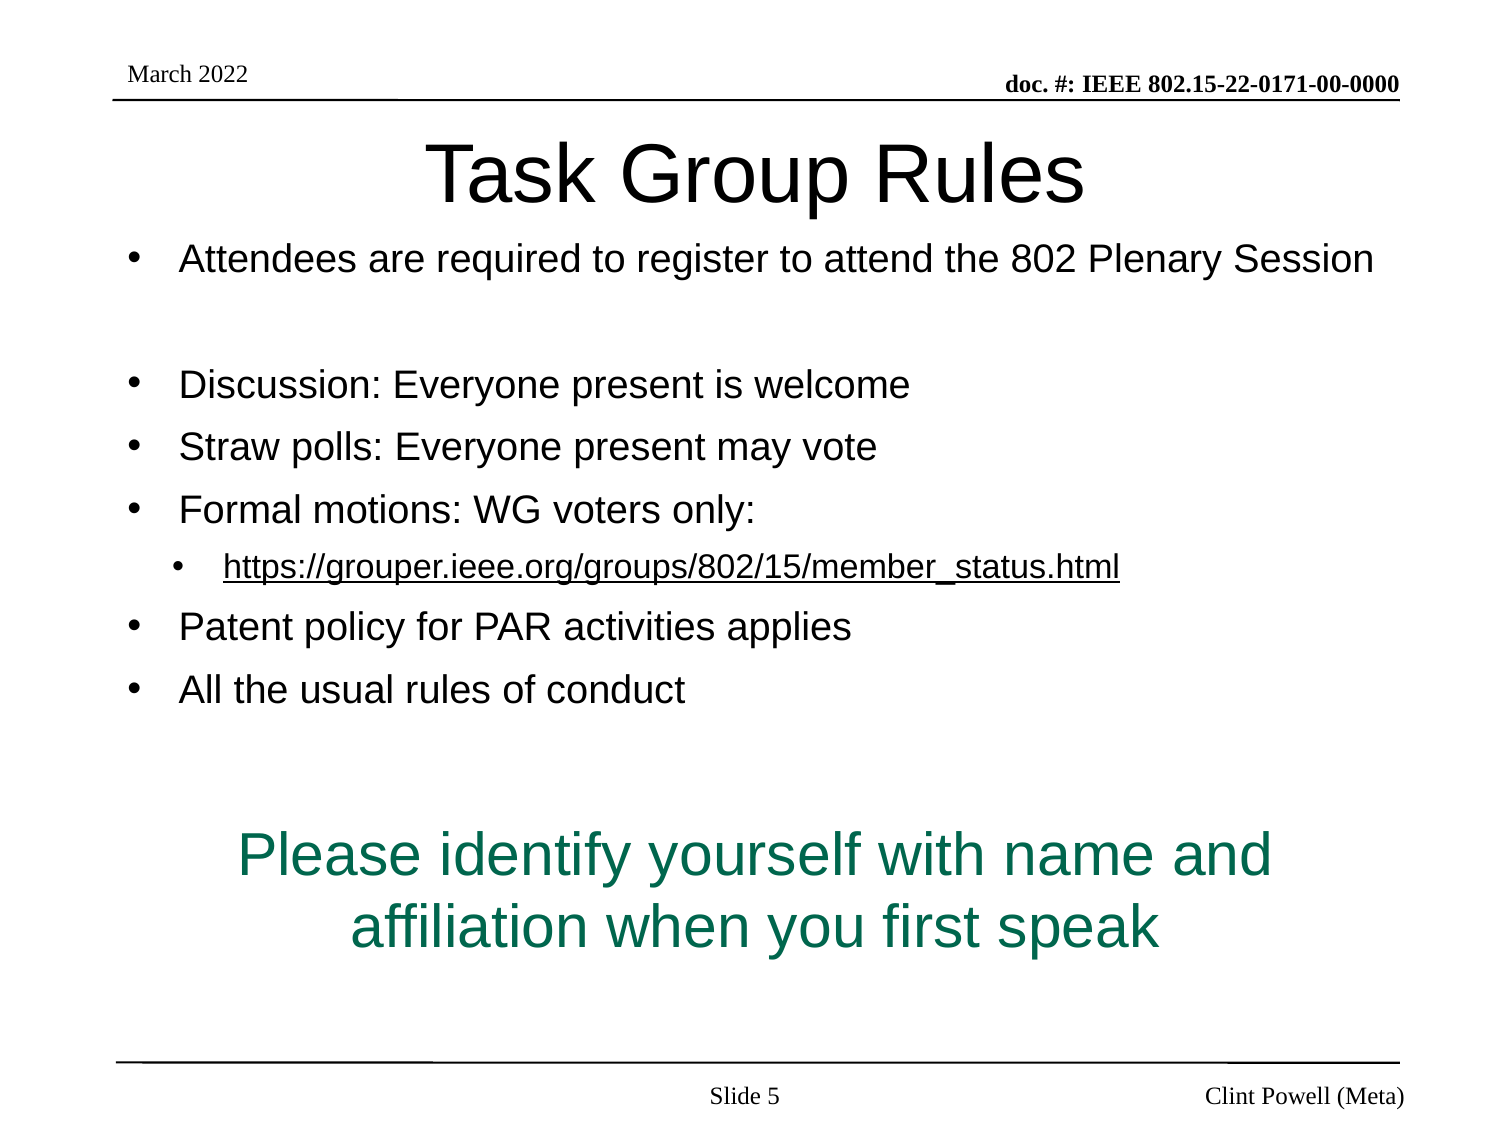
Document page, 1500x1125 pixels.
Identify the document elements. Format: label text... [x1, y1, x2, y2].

title Task Group Rules [112, 112, 1399, 224]
list Attendees are required to register to attend the 802 Plenary Session Discussion: Everyone present is welcome Straw polls: Everyone present may vote Formal motions: WG voters only: https://grouper.ieee.org/groups/802/15/member_status.html Patent policy for PAR activities applies All the usual rules of conduct Please identify yourself with name and affiliation when you first speak [112, 224, 1400, 1024]
slide_number Slide 5 [690, 1075, 799, 1115]
